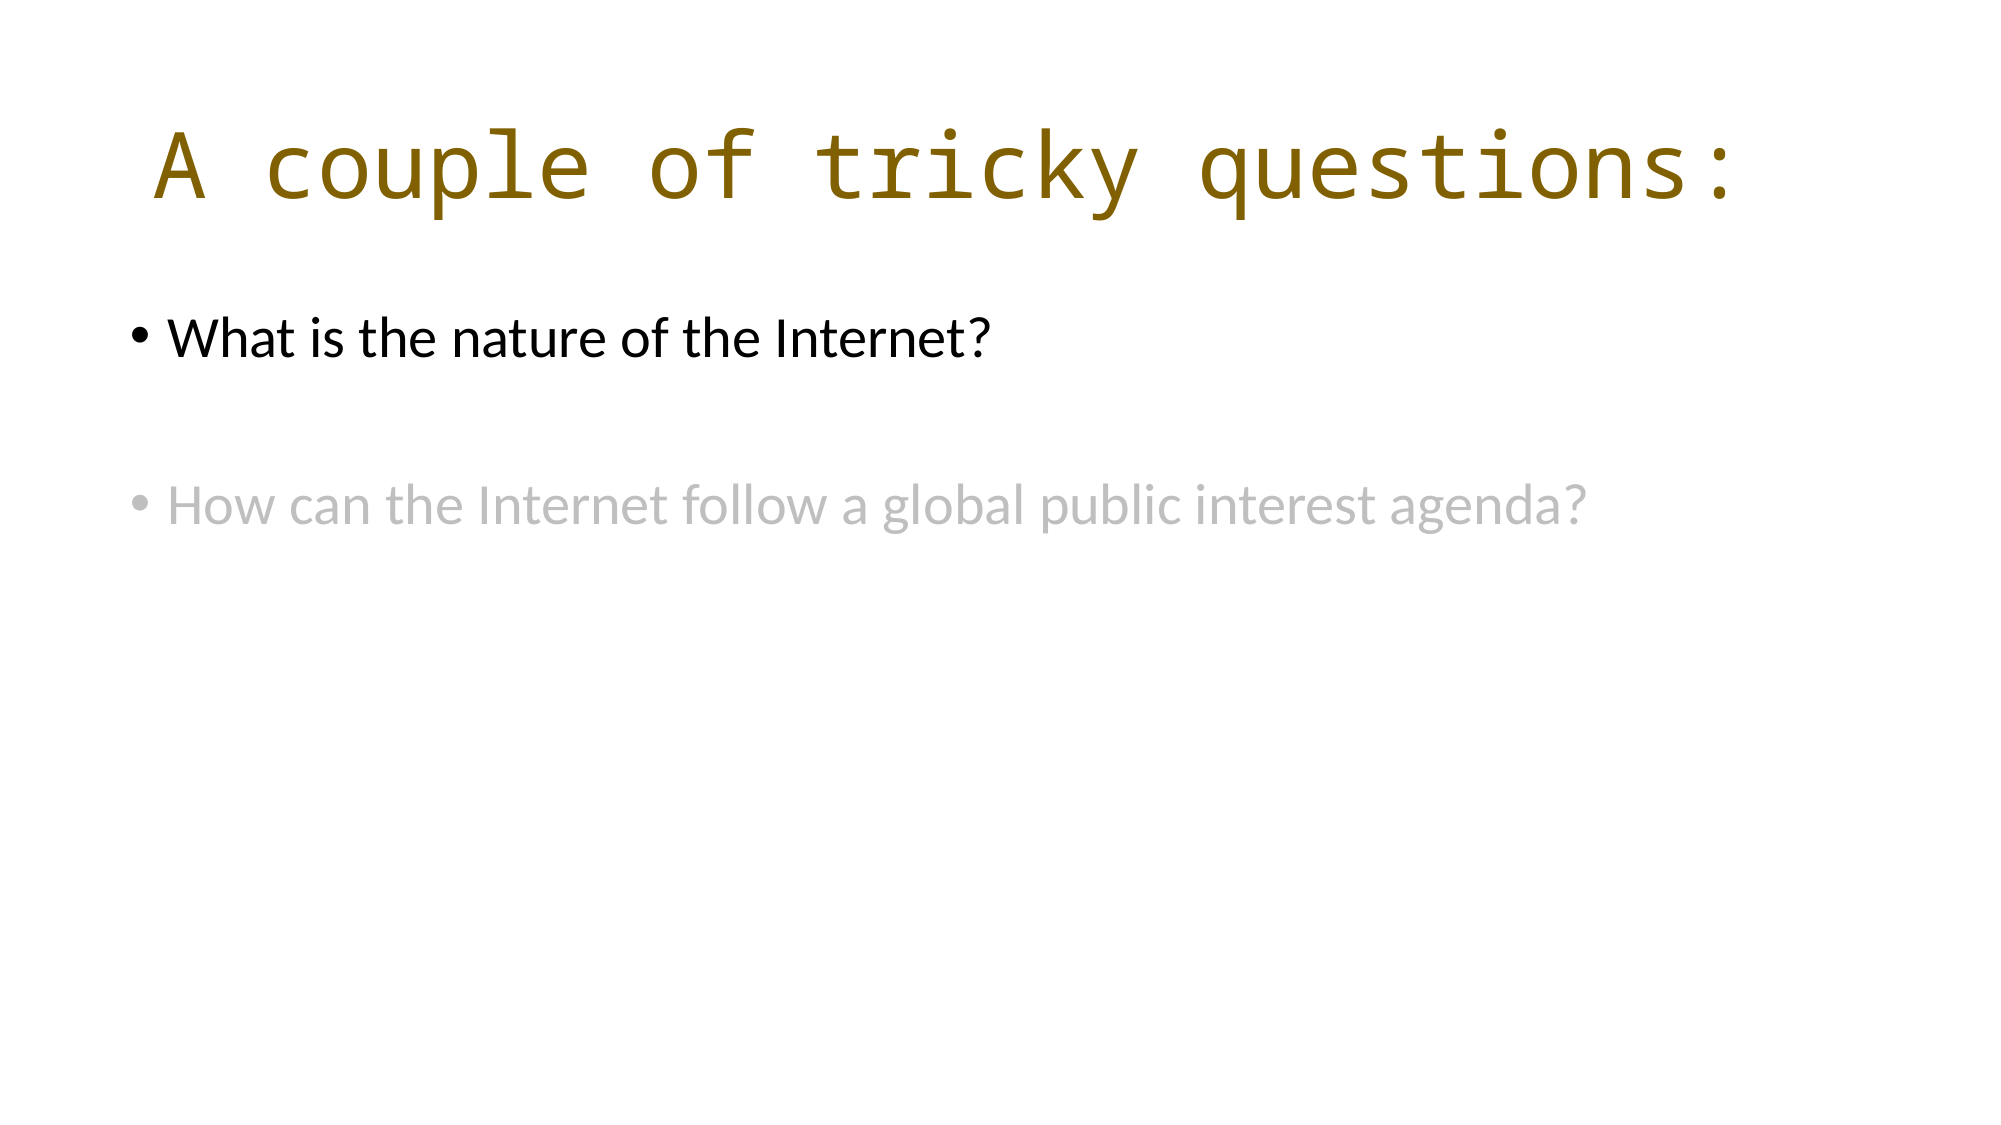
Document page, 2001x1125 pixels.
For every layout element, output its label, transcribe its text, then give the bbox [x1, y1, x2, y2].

title A couple of tricky questions: [137, 59, 1863, 278]
text_box What is the nature of the Internet? How can the Internet follow a global public interest agenda? [115, 299, 1805, 1014]
